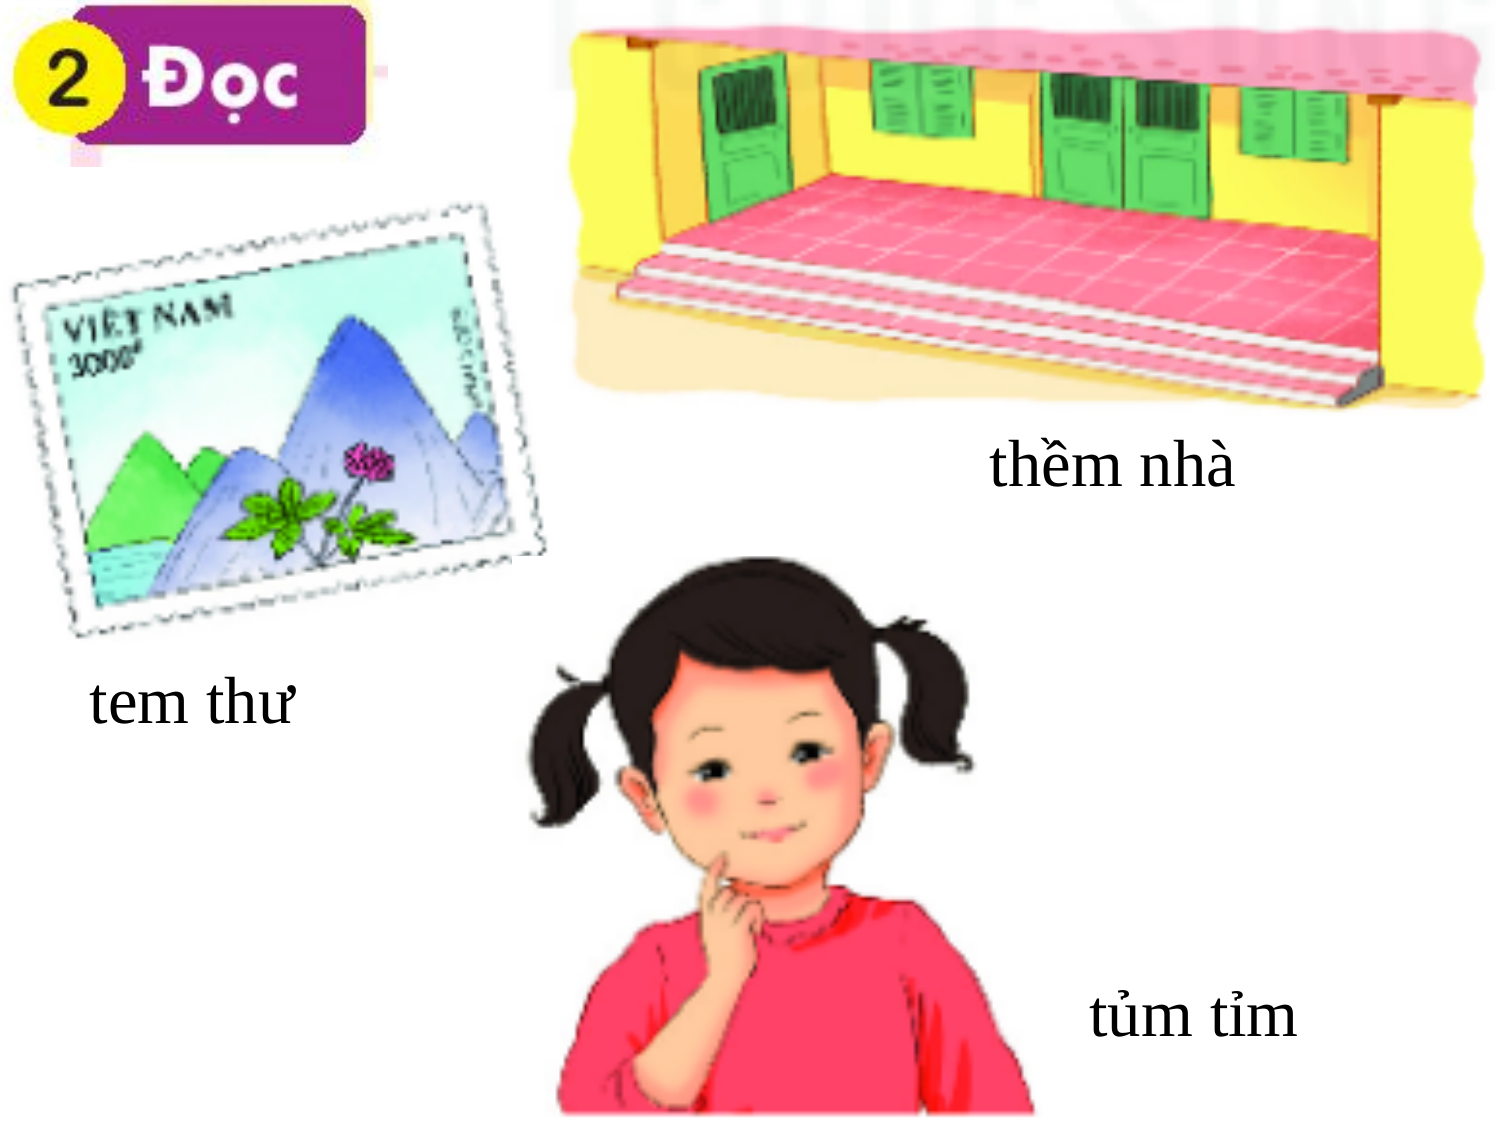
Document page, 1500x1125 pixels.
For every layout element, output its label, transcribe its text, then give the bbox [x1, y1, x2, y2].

text_box tem thư [74, 652, 507, 745]
text_box thềm nhà [974, 446, 1438, 508]
picture [0, 0, 388, 167]
text_box tủm tỉm [1074, 962, 1438, 1058]
picture [0, 0, 1500, 1125]
